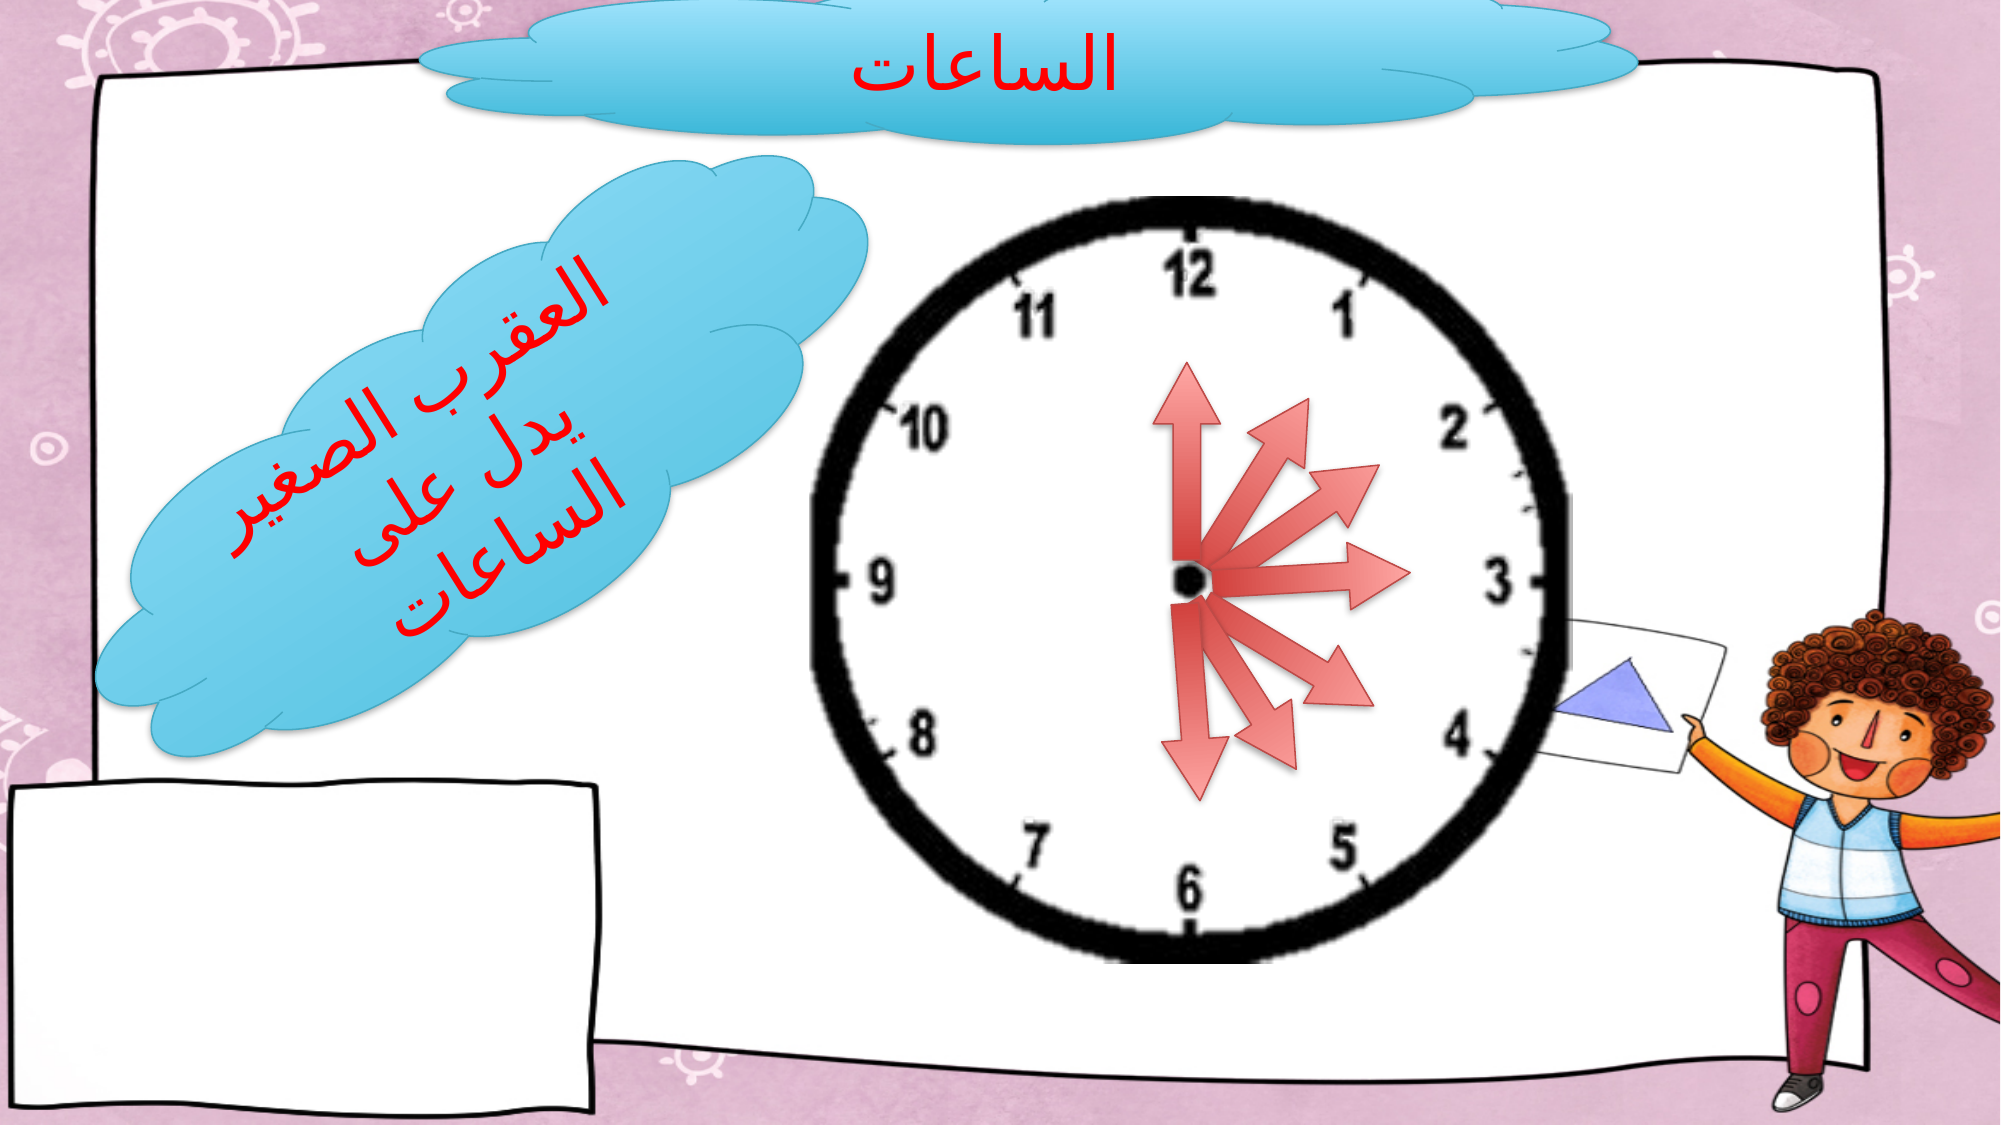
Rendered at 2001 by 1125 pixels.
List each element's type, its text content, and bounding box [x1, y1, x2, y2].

text_box الساعات [418, 0, 1639, 146]
picture [0, 0, 2001, 1125]
text_box العقرب الصغير يدل على الساعات [94, 155, 815, 758]
